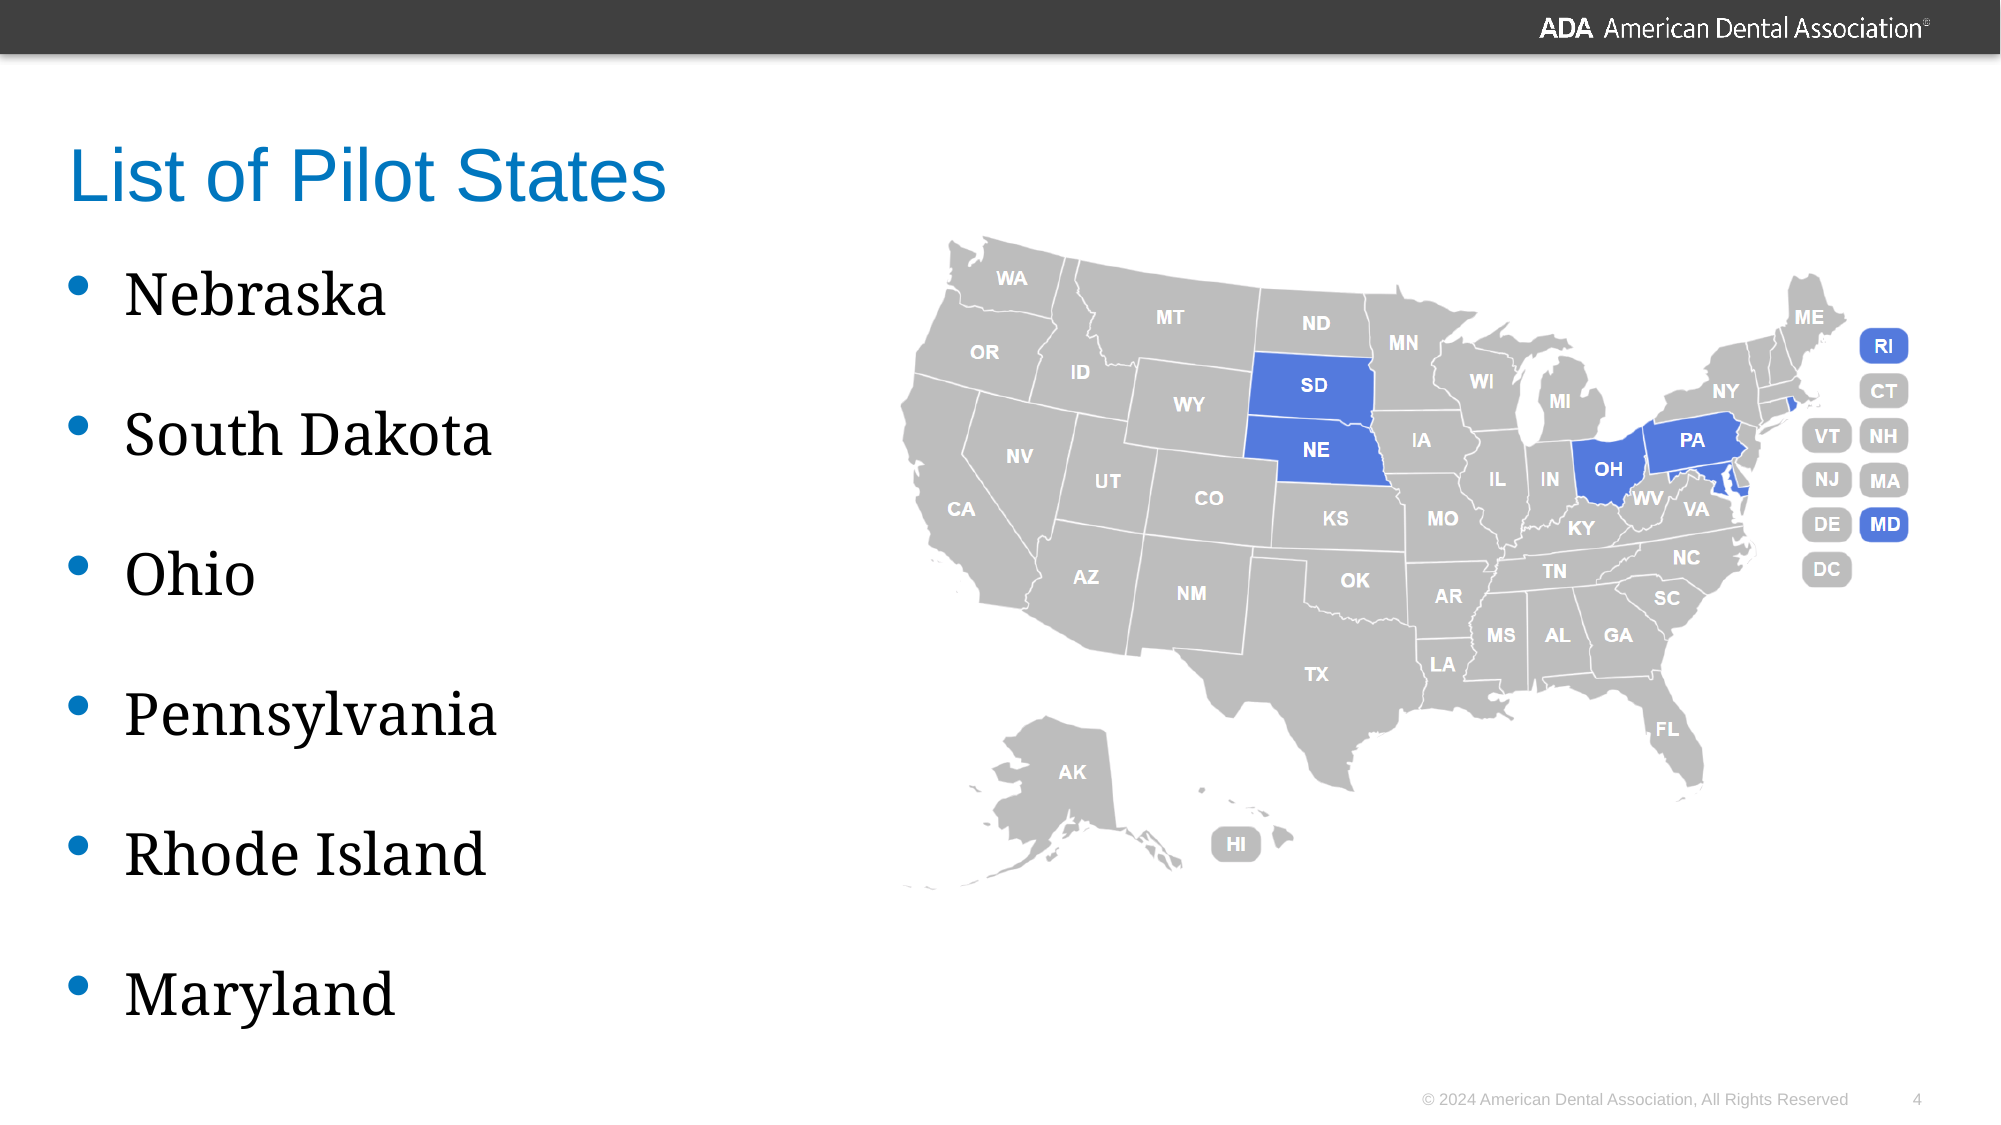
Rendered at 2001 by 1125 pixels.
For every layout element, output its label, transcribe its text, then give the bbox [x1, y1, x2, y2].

picture [829, 225, 1936, 900]
list Nebraska South Dakota Ohio Pennsylvania Rhode Island Maryland [53, 249, 1917, 993]
picture [1539, 16, 1930, 38]
title List of Pilot States [53, 118, 1917, 224]
